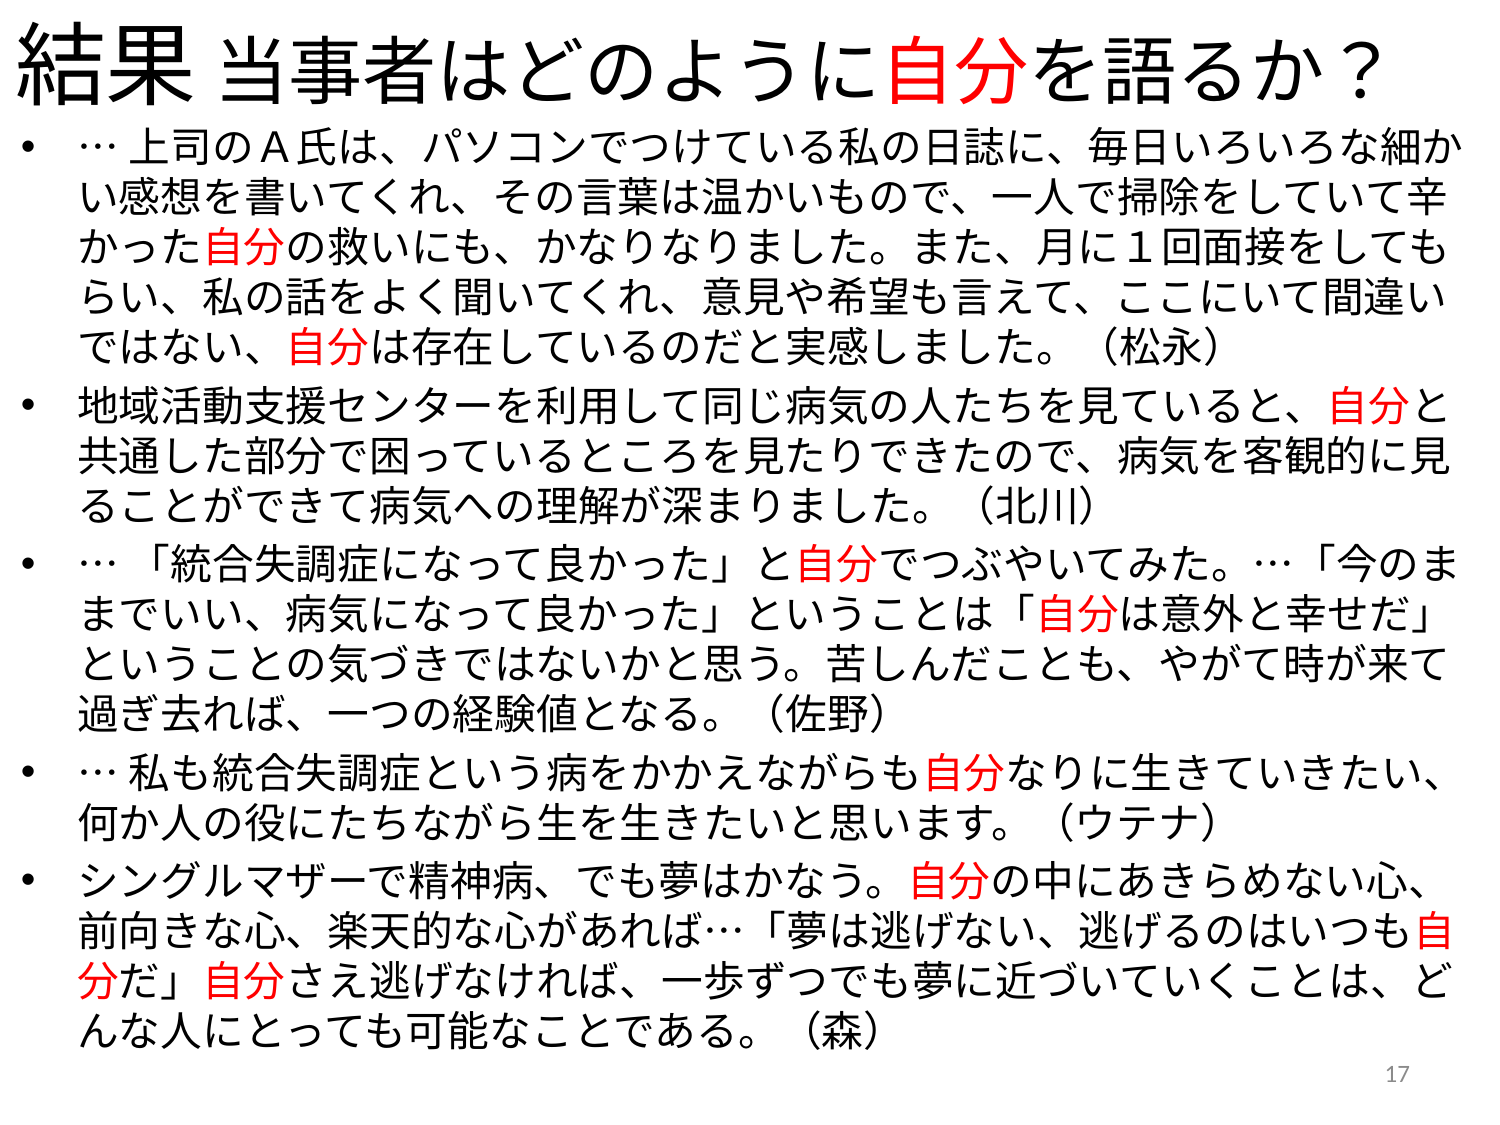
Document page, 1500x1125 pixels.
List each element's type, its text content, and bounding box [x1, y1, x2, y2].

slide_number 17 [1074, 1042, 1425, 1103]
list …上司のＡ氏は、パソコンでつけている私の日誌に、毎日いろいろな細かい感想を書いてくれ、その言葉は温かいもので、一人で掃除をしていて辛かった自分の救いにも、かなりなりました。また、月に１回面接をしてもらい、私の話をよく聞いてくれ、意見や希望も言えて、ここにいて間違いではない、自分は存在しているのだと実感しました。（松永） 地域活動支援センターを利用して同じ病気の人たちを見ていると、自分と共通した部分で困っているところを見たりできたので、病気を客観的に見ることができて病気への理解が深まりました。（北川） …「統合失調症になって良かった」と自分でつぶやいてみた。…「今のままでいい、病気になって良かった」ということは「自分は意外と幸せだ」ということの気づきではないかと思う。苦しんだことも、やがて時が来て過ぎ去れば、一つの経験値となる。（佐野） …私も統合失調症という病をかかえながらも自分なりに生きていきたい、何か人の役にたちながら生を生きたいと思います。（ウテナ） シングルマザーで精神病、でも夢はかなう。自分の中にあきらめない心、前向きな心、楽天的な心があれば…「夢は逃げない、逃げるのはいつも自分だ」自分さえ逃げなければ、一歩ずつでも夢に近づいていくことは、どんな人にとっても可能なことである。（森） [5, 113, 1500, 1125]
title 結果 当事者はどのように自分を語るか？ [0, 0, 1500, 126]
